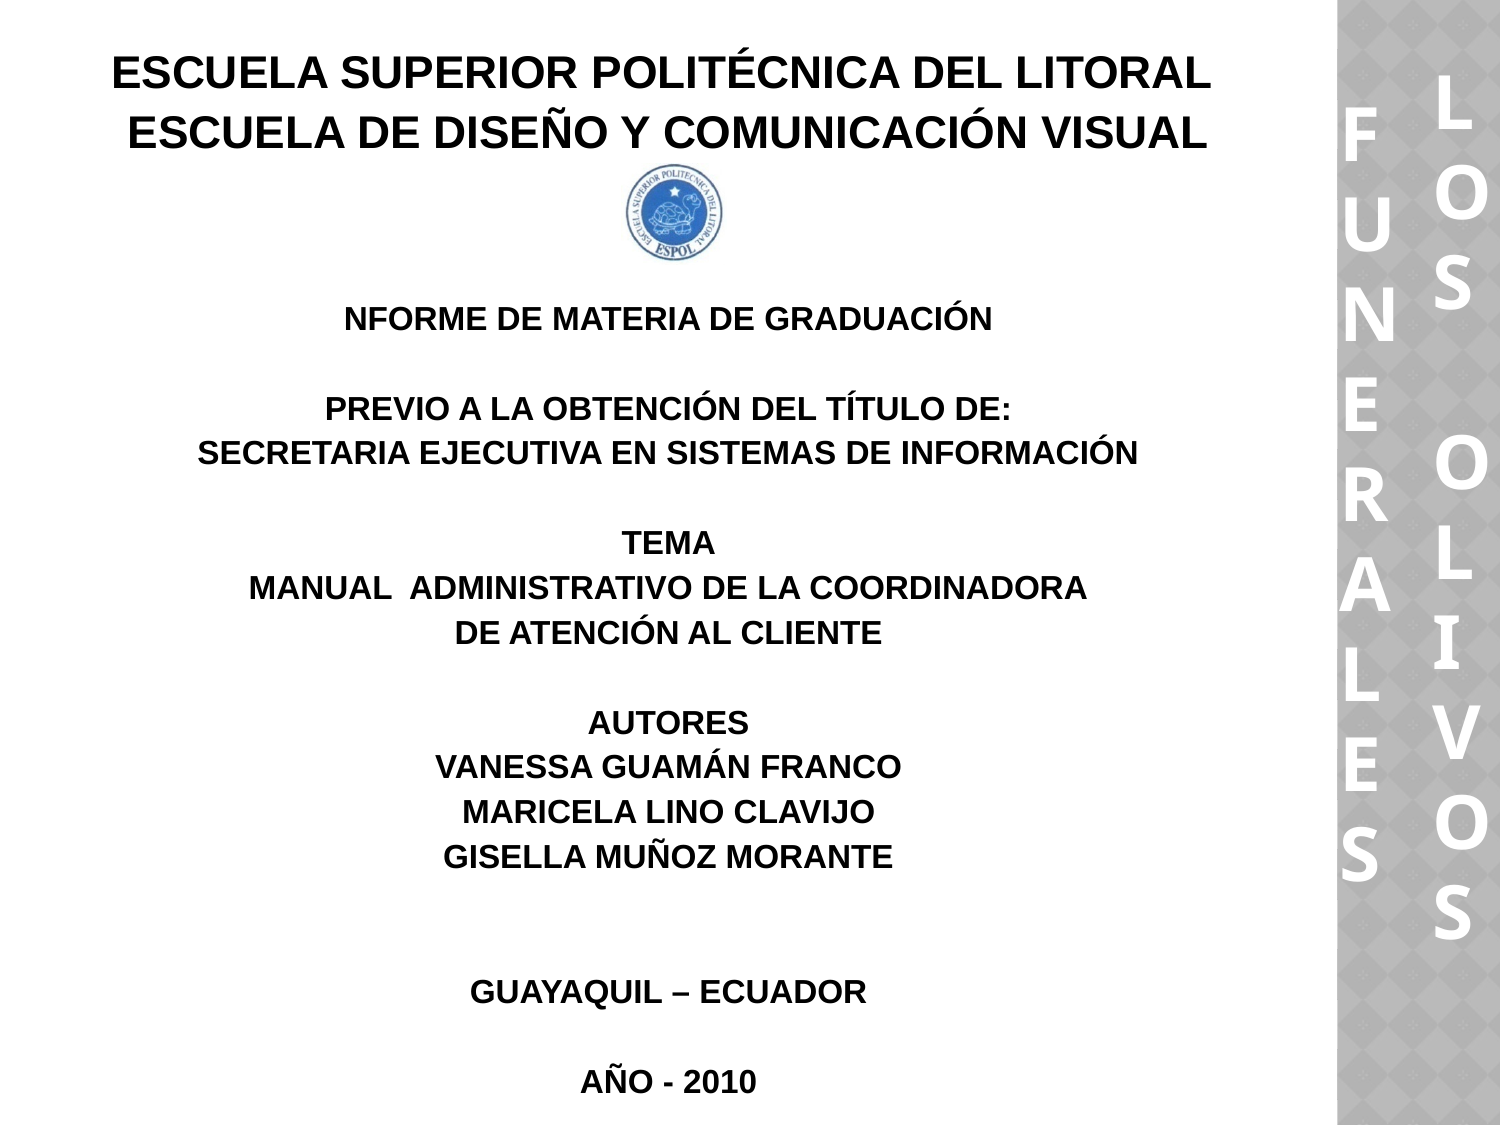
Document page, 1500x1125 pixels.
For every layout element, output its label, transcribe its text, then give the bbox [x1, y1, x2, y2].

list ESCUELA SUPERIOR POLITÉCNICA DEL LITORAL ESCUELA DE DISEÑO Y COMUNICACIÓN VISUAL NFORME DE MATERIA DE GRADUACIÓN PREVIO A LA OBTENCIÓN DEL TÍTULO DE: SECRETARIA EJECUTIVA EN SISTEMAS DE INFORMACIÓN TEMA MANUAL ADMINISTRATIVO DE LA COORDINADORA DE ATENCIÓN AL CLIENTE AUTORES VANESSA GUAMÁN FRANCO MARICELA LINO CLAVIJO GISELLA MUÑOZ MORANTE GUAYAQUIL – ECUADOR AÑO - 2010 [75, 35, 1263, 1125]
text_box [1323, 46, 1500, 1071]
picture [620, 163, 727, 266]
